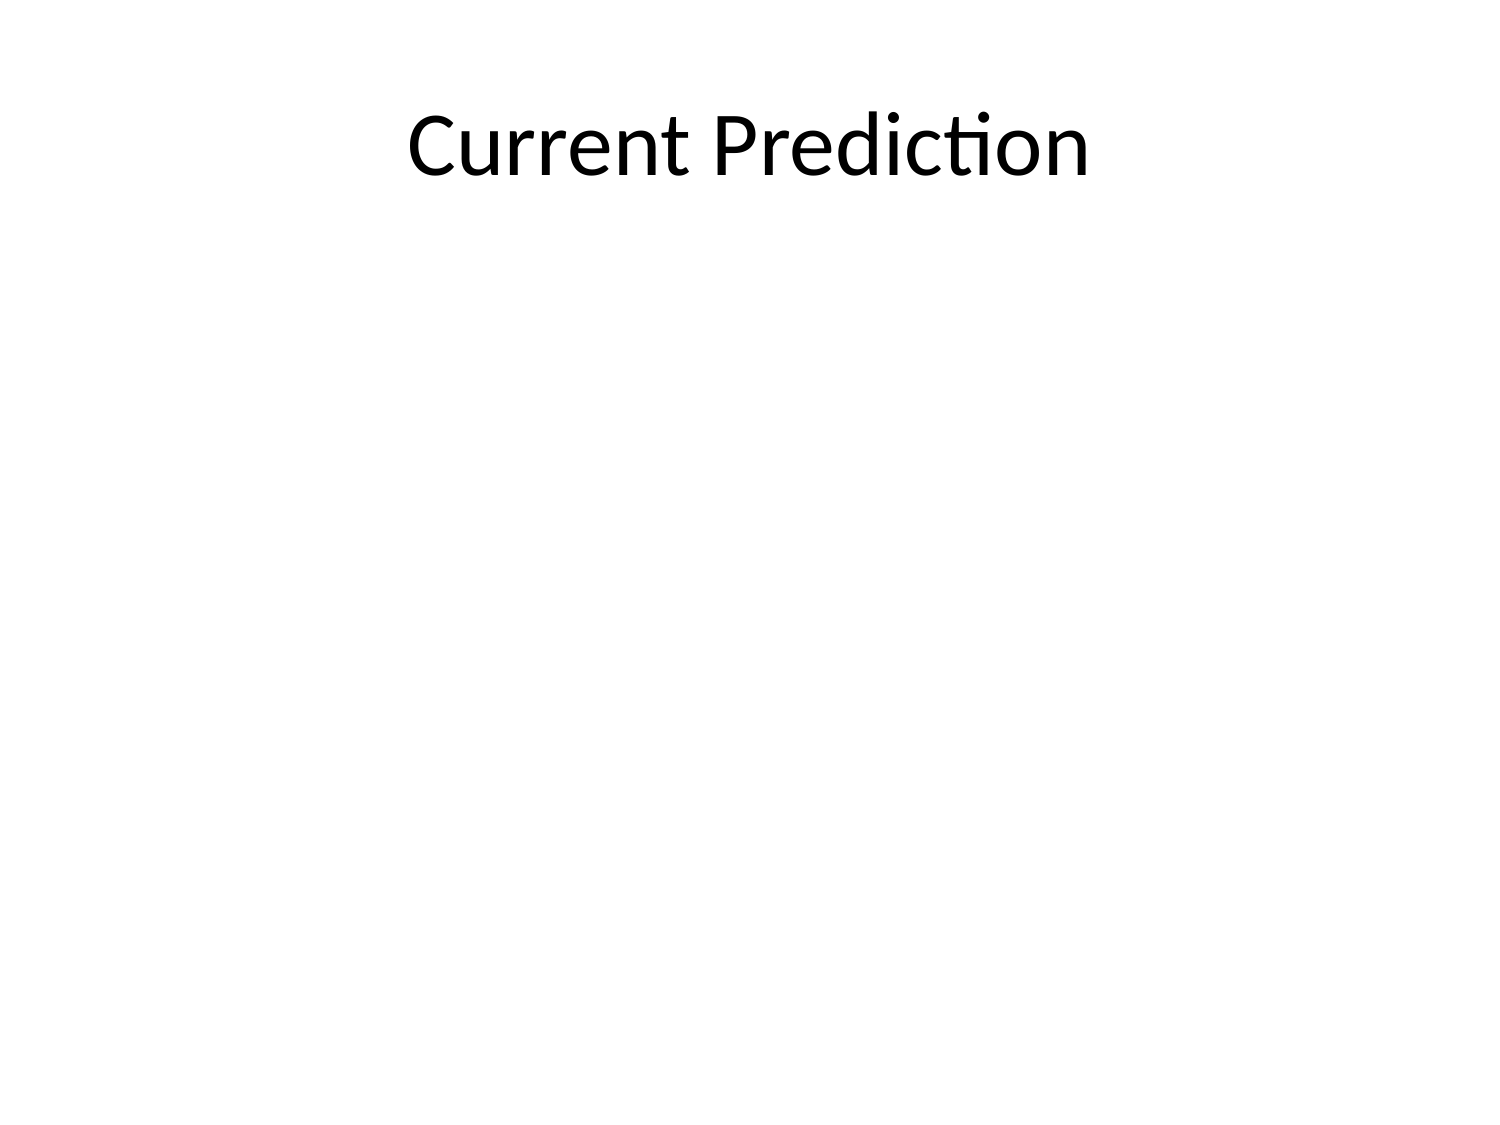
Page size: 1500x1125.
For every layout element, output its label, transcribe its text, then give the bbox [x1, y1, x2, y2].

title Current Prediction [75, 45, 1425, 233]
